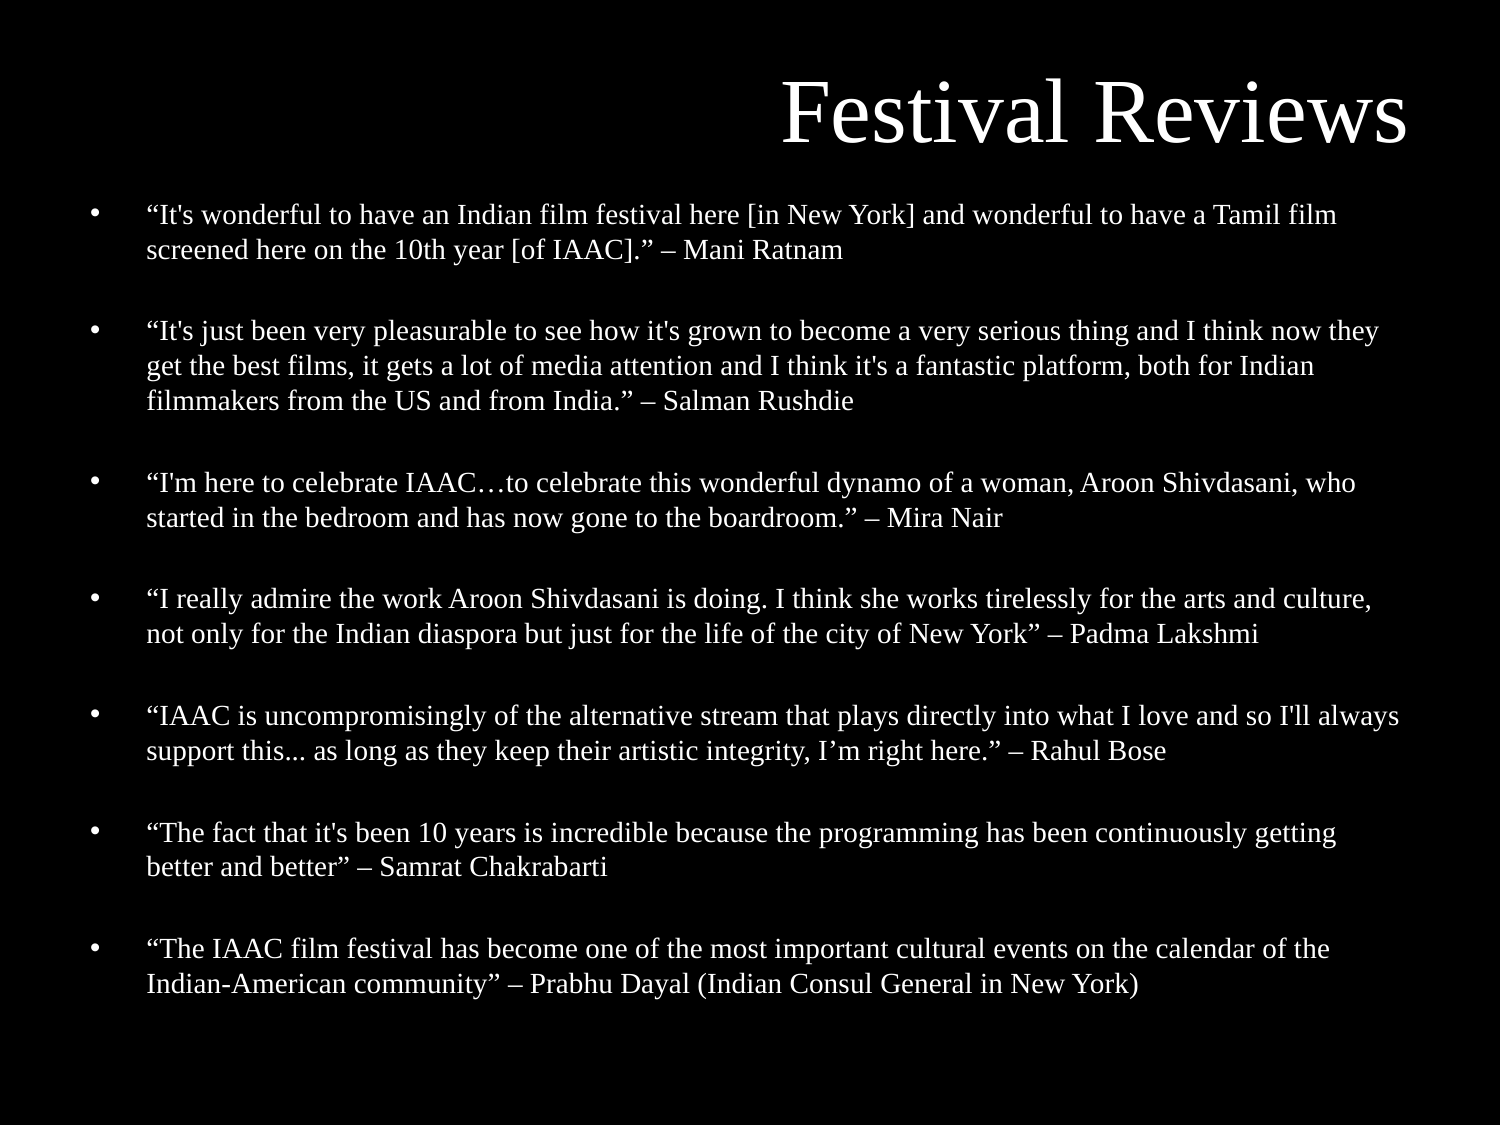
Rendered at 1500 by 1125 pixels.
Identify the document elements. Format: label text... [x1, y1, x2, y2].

list “It's wonderful to have an Indian film festival here [in New York] and wonderful to have a Tamil film screened here on the 10th year [of IAAC].” – Mani Ratnam “It's just been very pleasurable to see how it's grown to become a very serious thing and I think now they get the best films, it gets a lot of media attention and I think it's a fantastic platform, both for Indian filmmakers from the US and from India.” – Salman Rushdie “I'm here to celebrate IAAC…to celebrate this wonderful dynamo of a woman, Aroon Shivdasani, who started in the bedroom and has now gone to the boardroom.” – Mira Nair “I really admire the work Aroon Shivdasani is doing. I think she works tirelessly for the arts and culture, not only for the Indian diaspora but just for the life of the city of New York” – Padma Lakshmi “IAAC is uncompromisingly of the alternative stream that plays directly into what I love and so I'll always support this... as long as they keep their artistic integrity, I’m right here.” – Rahul Bose “The fact that it's been 10 years is incredible because the programming has been continuously getting better and better” – Samrat Chakrabarti “The IAAC film festival has become one of the most important cultural events on the calendar of the Indian-American community” – Prabhu Dayal (Indian Consul General in New York) [75, 187, 1425, 1075]
title Festival Reviews [75, 12, 1425, 187]
